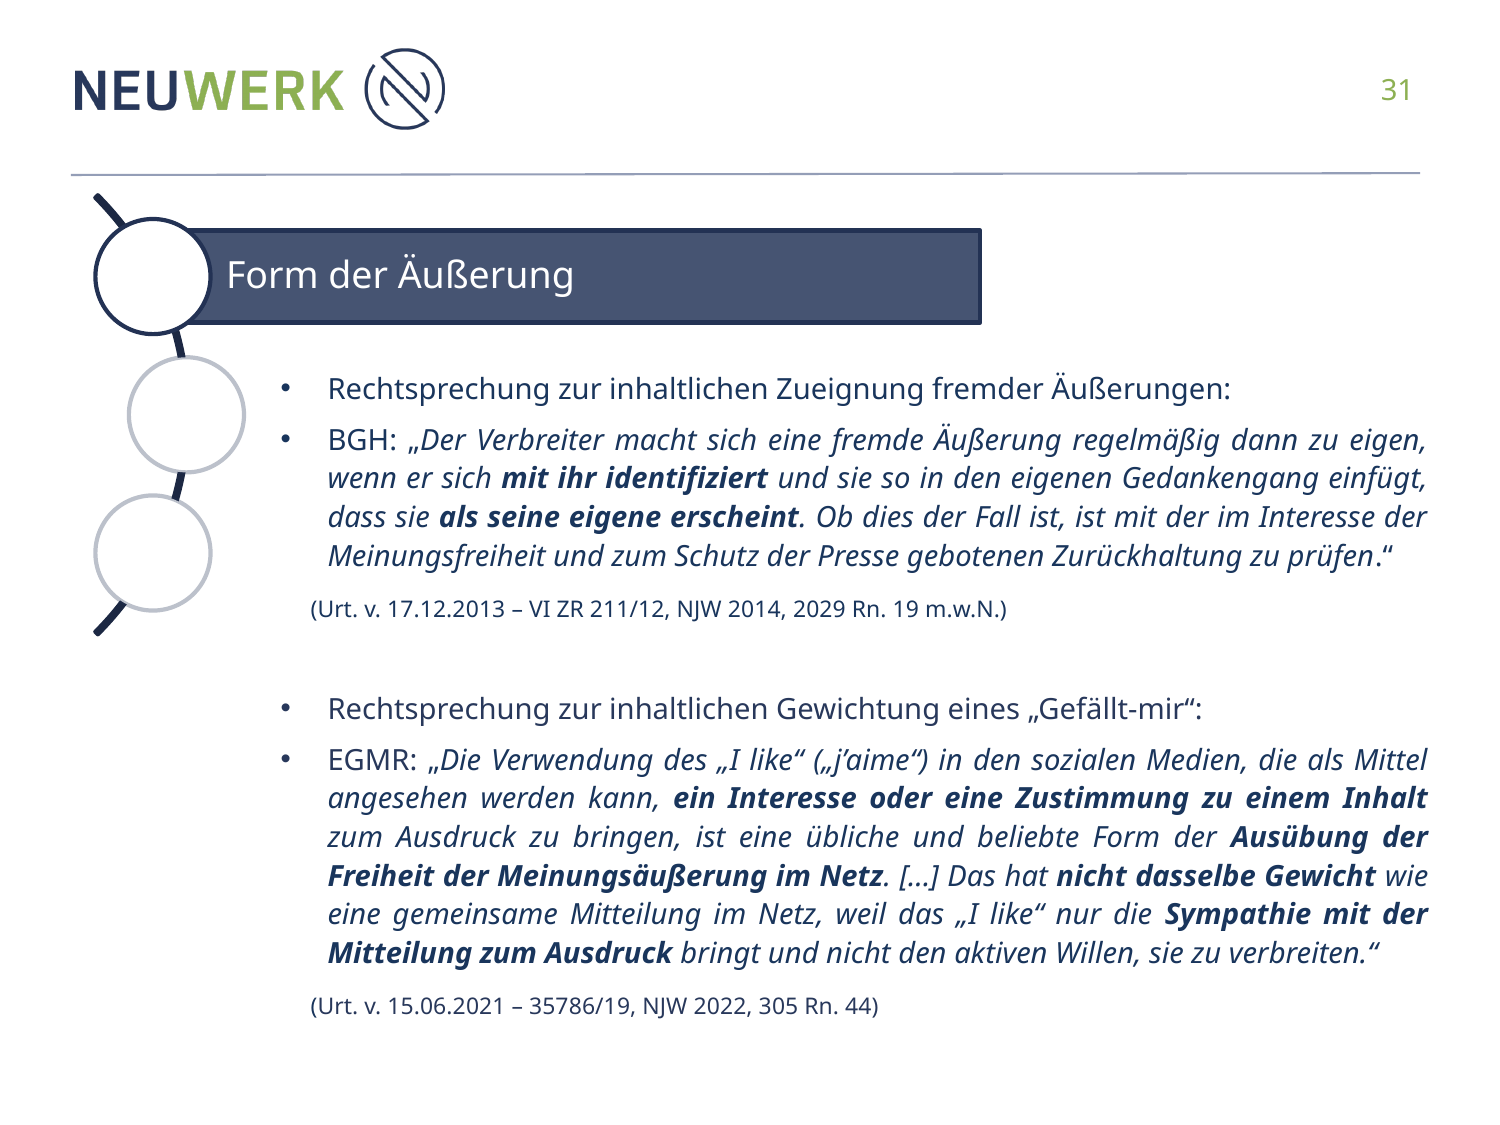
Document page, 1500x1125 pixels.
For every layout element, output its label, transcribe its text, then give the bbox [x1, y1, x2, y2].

picture [75, 40, 445, 138]
list Rechtsprechung zur inhaltlichen Zueignung fremder Äußerungen: BGH: „Der Verbreiter macht sich eine fremde Äußerung regelmäßig dann zu eigen, wenn er sich mit ihr identifiziert und sie so in den eigenen Gedankengang einfügt, dass sie als seine eigene erscheint. Ob dies der Fall ist, ist mit der im Interesse der Meinungsfreiheit und zum Schutz der Presse gebotenen Zurückhaltung zu prüfen.“ (Urt. v. 17.12.2013 – VI ZR 211/12, NJW 2014, 2029 Rn. 19 m.w.N.) Rechtsprechung zur inhaltlichen Gewichtung eines „Gefällt-mir“: EGMR: „Die Verwendung des „I like“ („j’aime“) in den sozialen Medien, die als Mittel angesehen werden kann, ein Interesse oder eine Zustimmung zu einem Inhalt zum Ausdruck zu bringen, ist eine übliche und beliebte Form der Ausübung der Freiheit der Meinungsäußerung im Netz. […] Das hat nicht dasselbe Gewicht wie eine gemeinsame Mitteilung im Netz, weil das „I like“ nur die Sympathie mit der Mitteilung zum Ausdruck bringt und nicht den aktiven Willen, sie zu verbreiten.“ (Urt. v. 15.06.2021 – 35786/19, NJW 2022, 305 Rn. 44) [265, 359, 1444, 1125]
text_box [88, 184, 987, 646]
